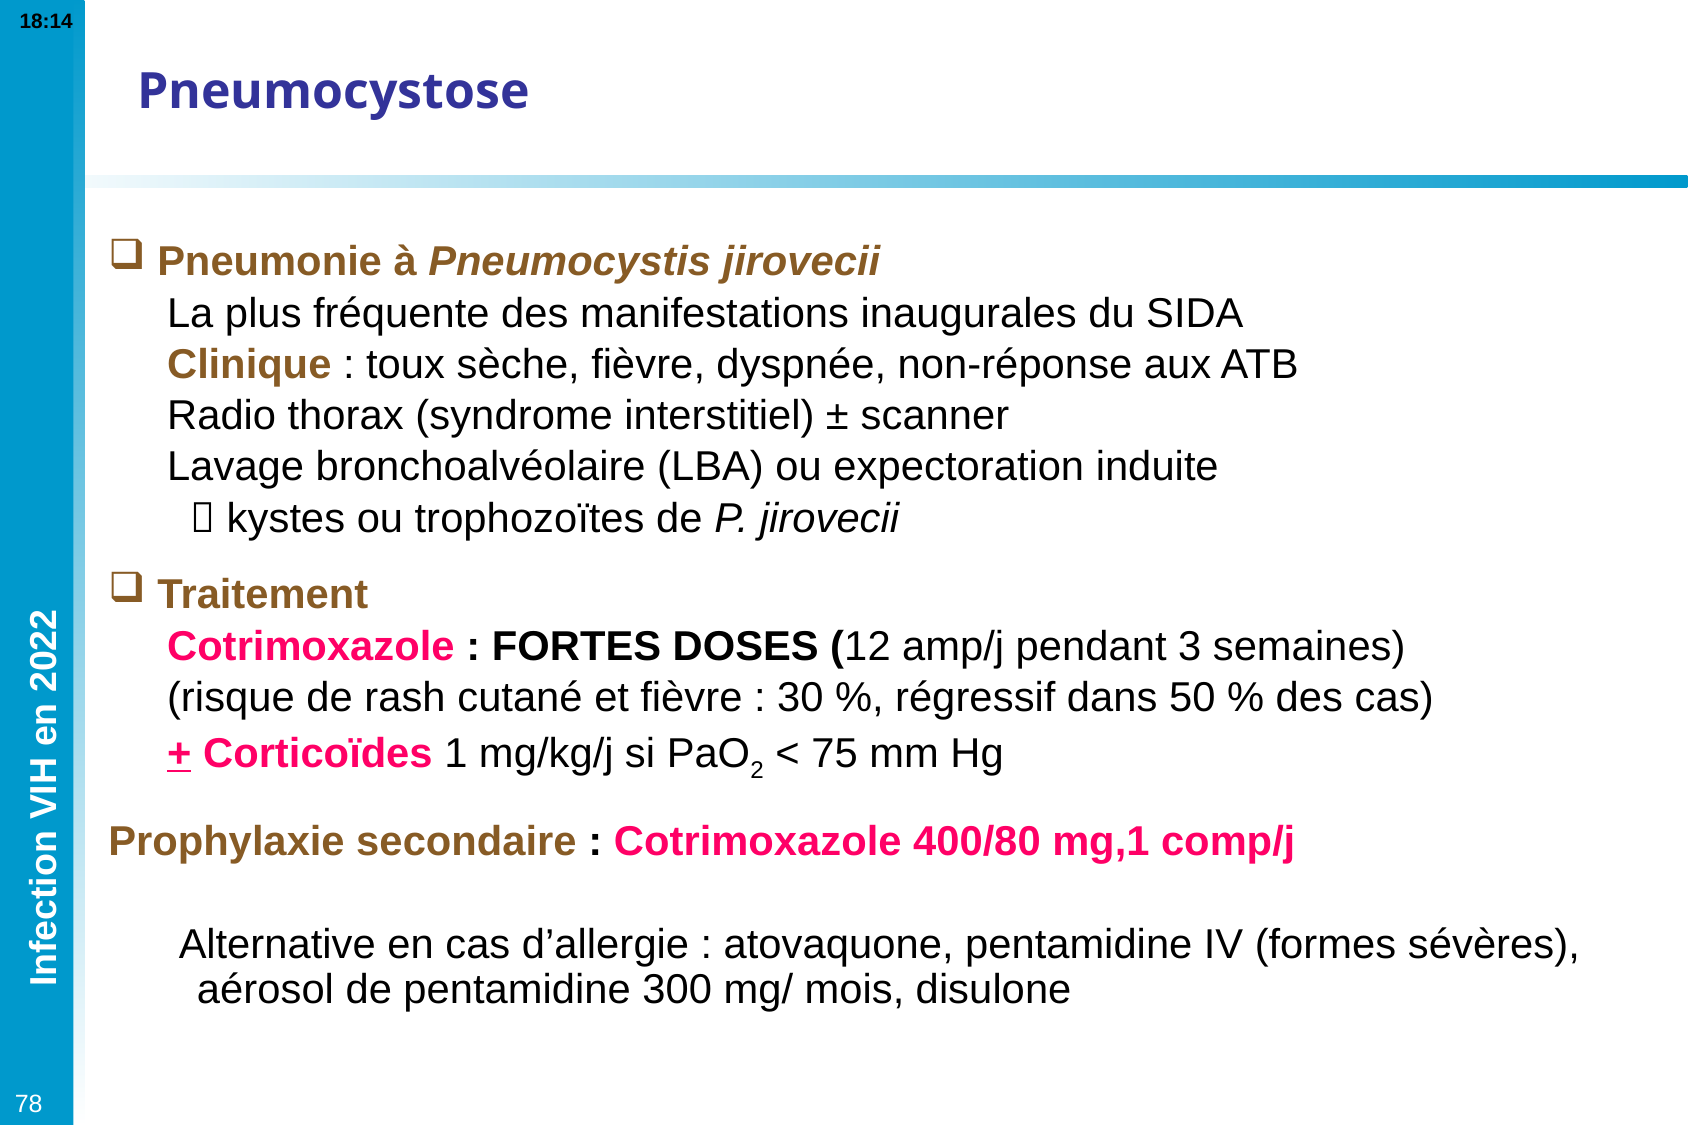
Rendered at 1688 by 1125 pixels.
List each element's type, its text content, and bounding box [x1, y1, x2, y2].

title Pneumocystose [122, 21, 1557, 157]
list Pneumonie à Pneumocystis jirovecii La plus fréquente des manifestations inaugurales du SIDA Clinique : toux sèche, fièvre, dyspnée, non-réponse aux ATB Radio thorax (syndrome interstitiel) ± scanner Lavage bronchoalvéolaire (LBA) ou expectoration induite  kystes ou trophozoïtes de P. jirovecii Traitement Cotrimoxazole : FORTES DOSES (12 amp/j pendant 3 semaines) (risque de rash cutané et fièvre : 30 %, régressif dans 50 % des cas) + Corticoïdes 1 mg/kg/j si PaO2 < 75 mm Hg Prophylaxie secondaire : Cotrimoxazole 400/80 mg,1 comp/j Alternative en cas d’allergie : atovaquone, pentamidine IV (formes sévères), aérosol de pentamidine 300 mg/ mois, disulone [93, 232, 1688, 1075]
